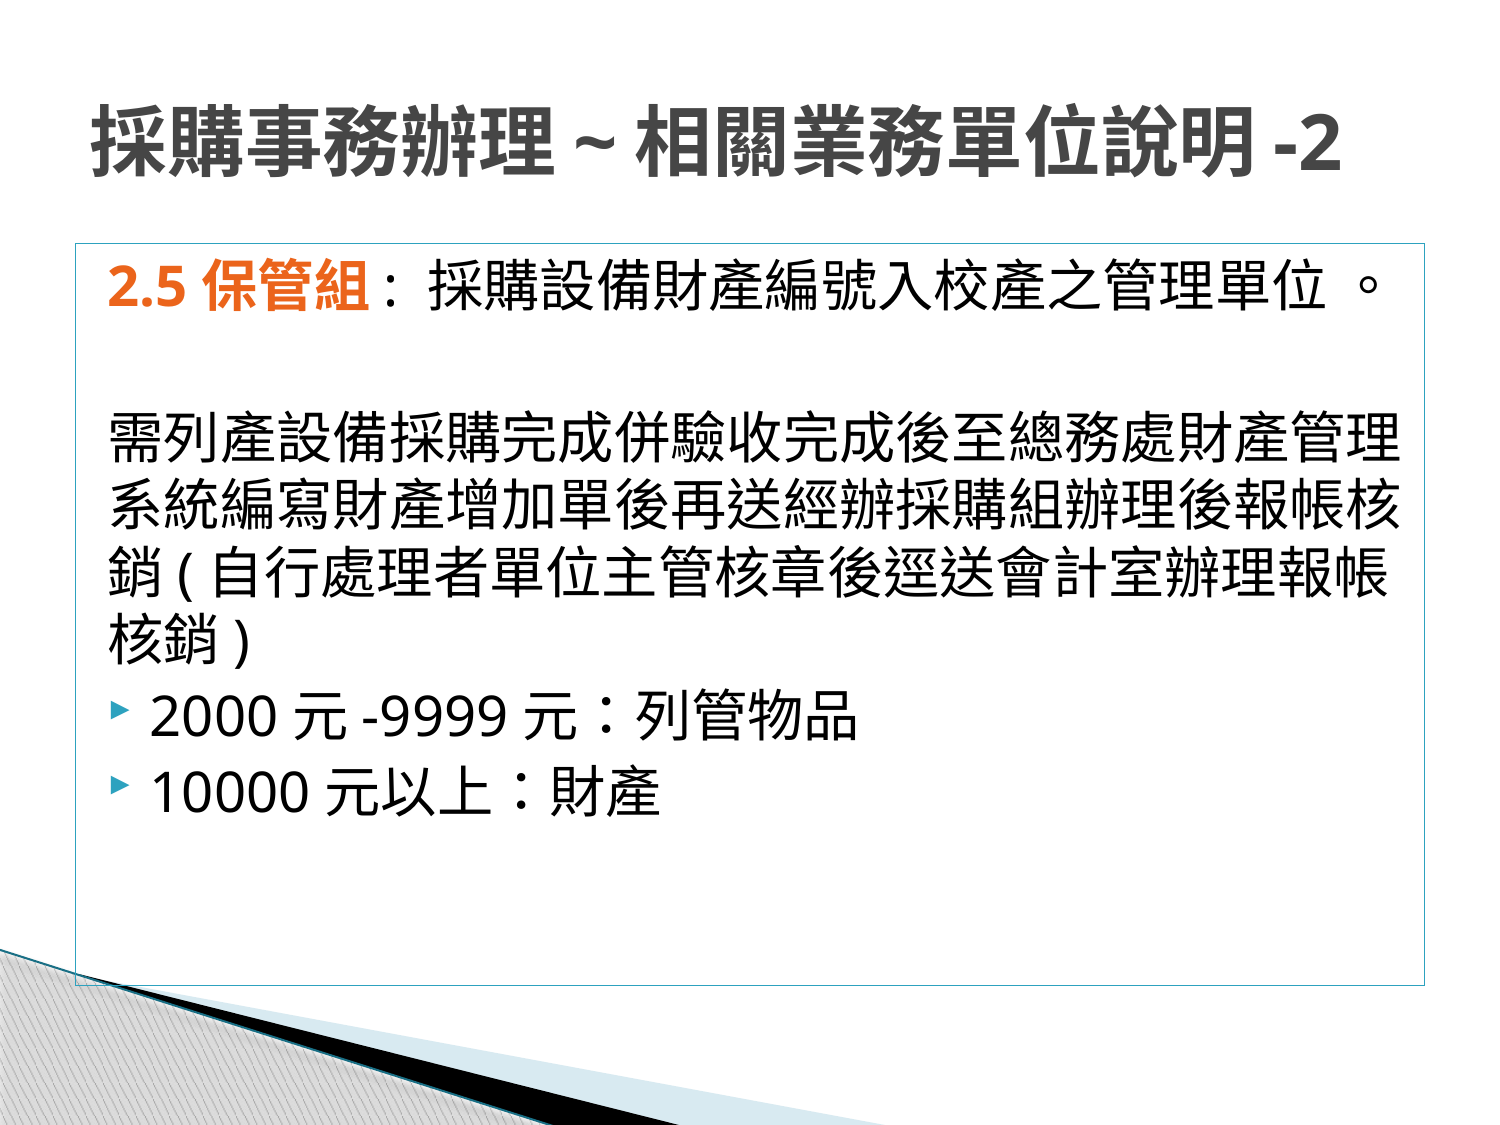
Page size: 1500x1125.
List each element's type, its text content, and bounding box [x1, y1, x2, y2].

list 2.5保管組: 採購設備財產編號入校產之管理單位 。 需列產設備採購完成併驗收完成後至總務處財產管理系統編寫財產增加單後再送經辦採購組辦理後報帳核銷(自行處理者單位主管核章後逕送會計室辦理報帳核銷) 2000元-9999元：列管物品 10000元以上：財產 [75, 243, 1425, 986]
title 採購事務辦理~相關業務單位說明-2 [75, 45, 1425, 233]
